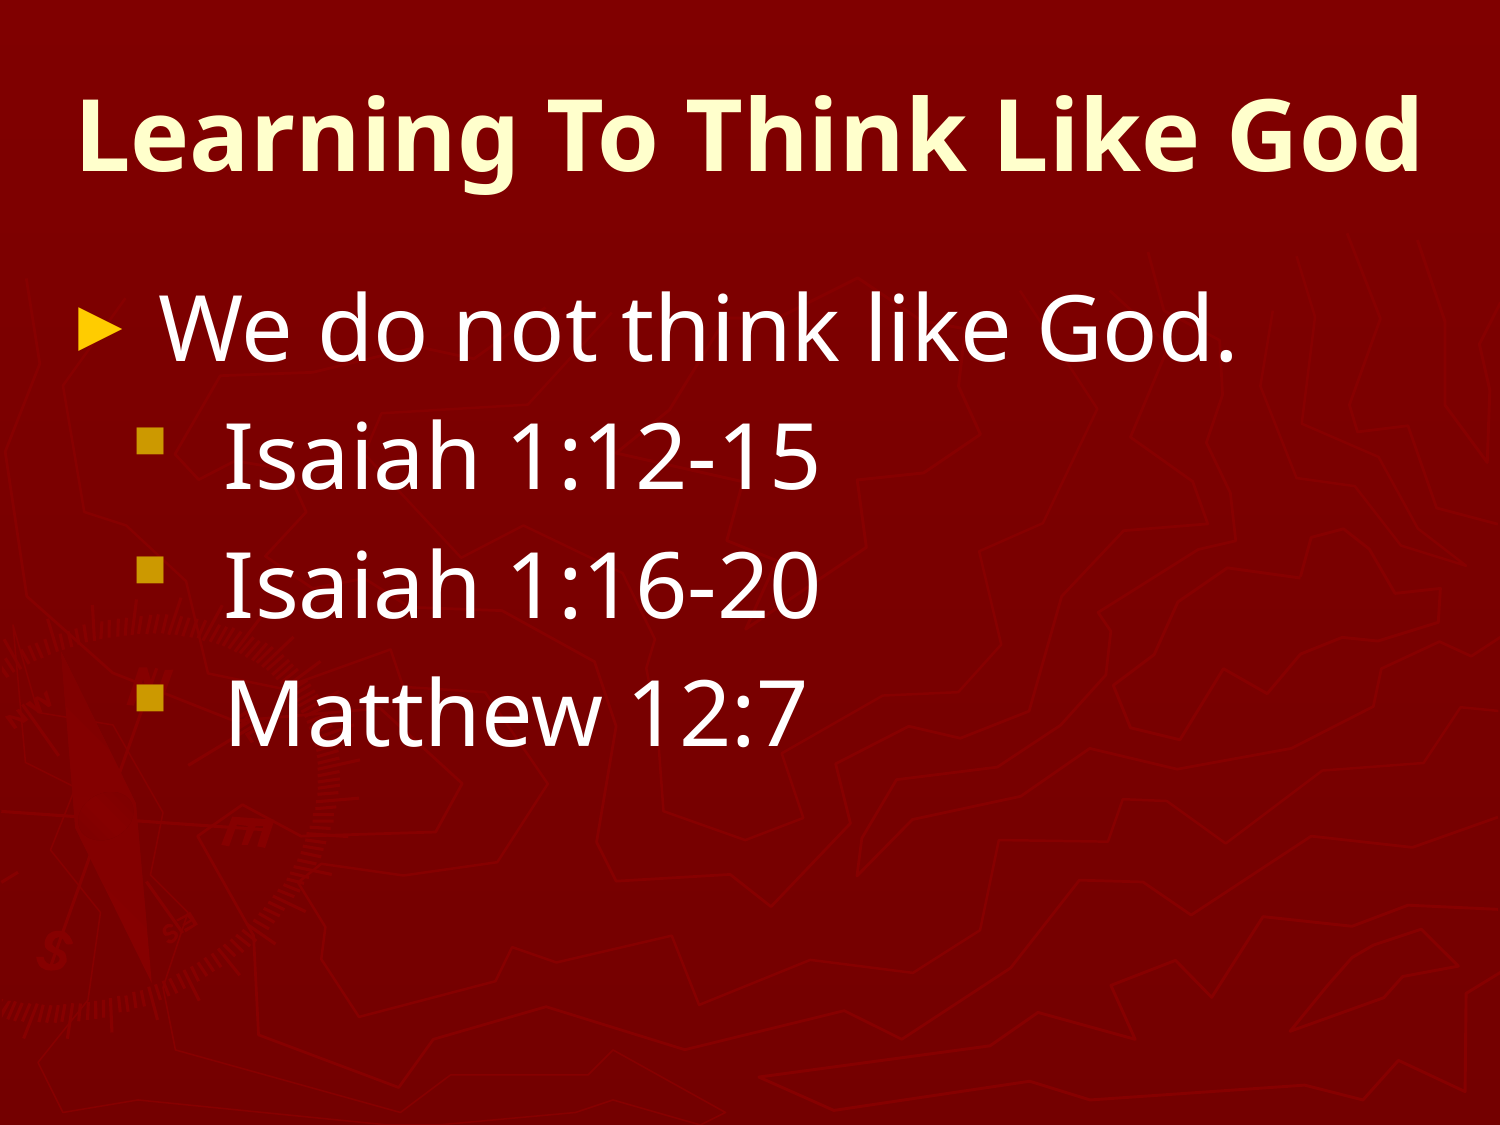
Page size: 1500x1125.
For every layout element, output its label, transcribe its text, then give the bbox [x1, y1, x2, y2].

list We do not think like God. Isaiah 1:12-15 Isaiah 1:16-20 Matthew 12:7 [49, 262, 1451, 1001]
title Learning To Think Like God [0, 37, 1500, 226]
